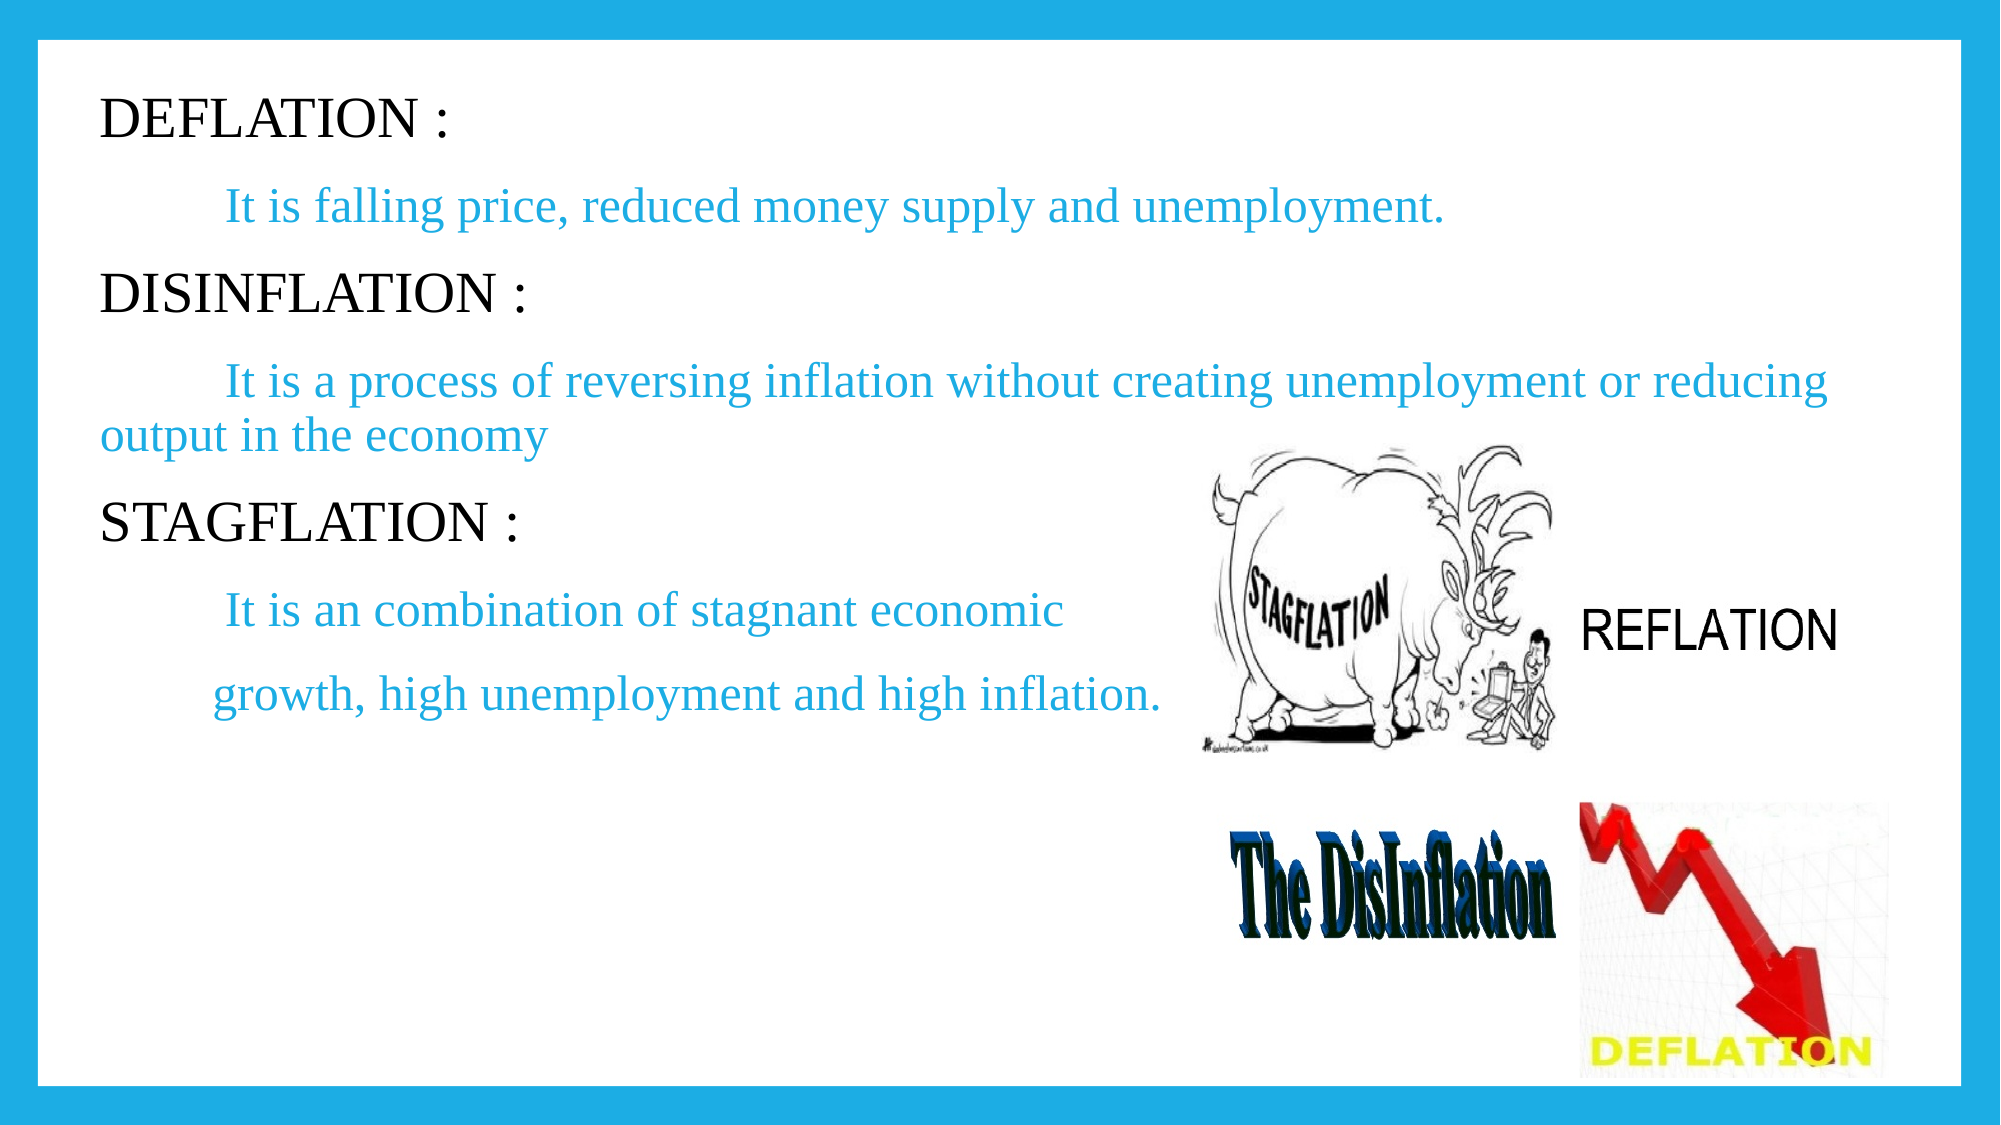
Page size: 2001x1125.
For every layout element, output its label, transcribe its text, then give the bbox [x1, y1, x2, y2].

picture [1201, 442, 1889, 1079]
list DEFLATION : It is falling price, reduced money supply and unemployment. DISINFLATION : It is a process of reversing inflation without creating unemployment or reducing output in the economy STAGFLATION : It is an combination of stagnant economic growth, high unemployment and high inflation. [77, 79, 1889, 1023]
